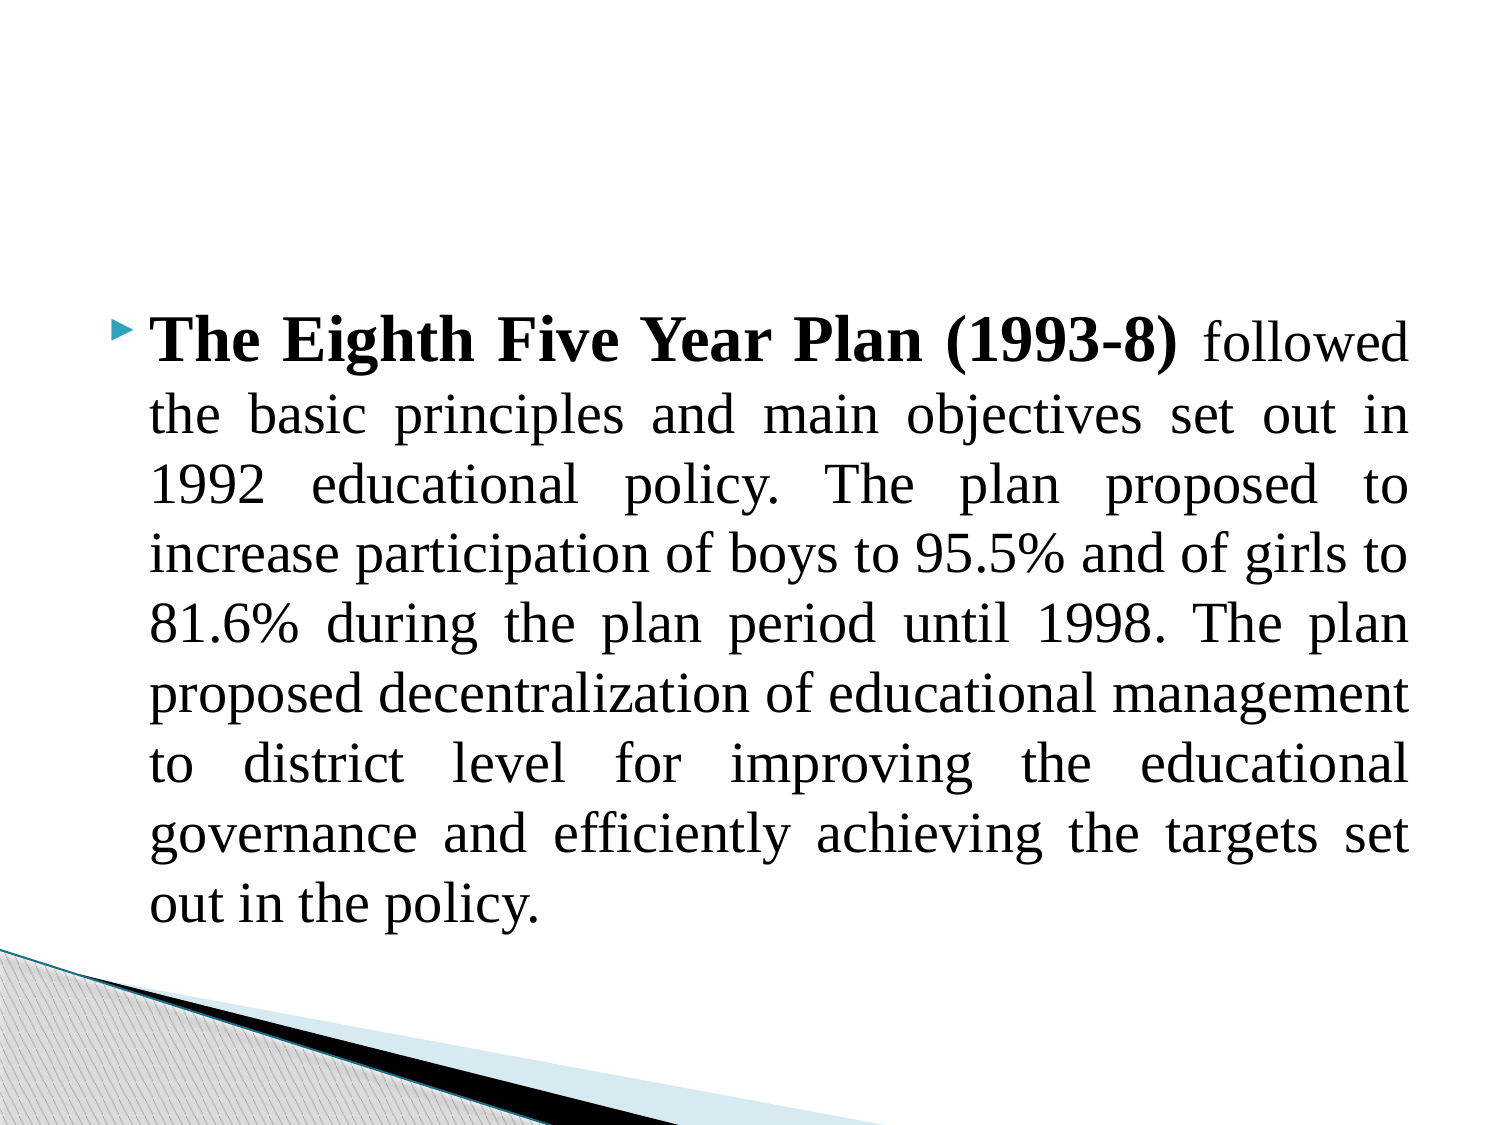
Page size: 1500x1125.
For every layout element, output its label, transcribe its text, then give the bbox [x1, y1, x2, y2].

list The Eighth Five Year Plan (1993-8) followed the basic principles and main objectives set out in 1992 educational policy. The plan proposed to increase participation of boys to 95.5% and of girls to 81.6% during the plan period until 1998. The plan proposed decentralization of educational management to district level for improving the educational governance and efficiently achieving the targets set out in the policy. [75, 287, 1425, 986]
